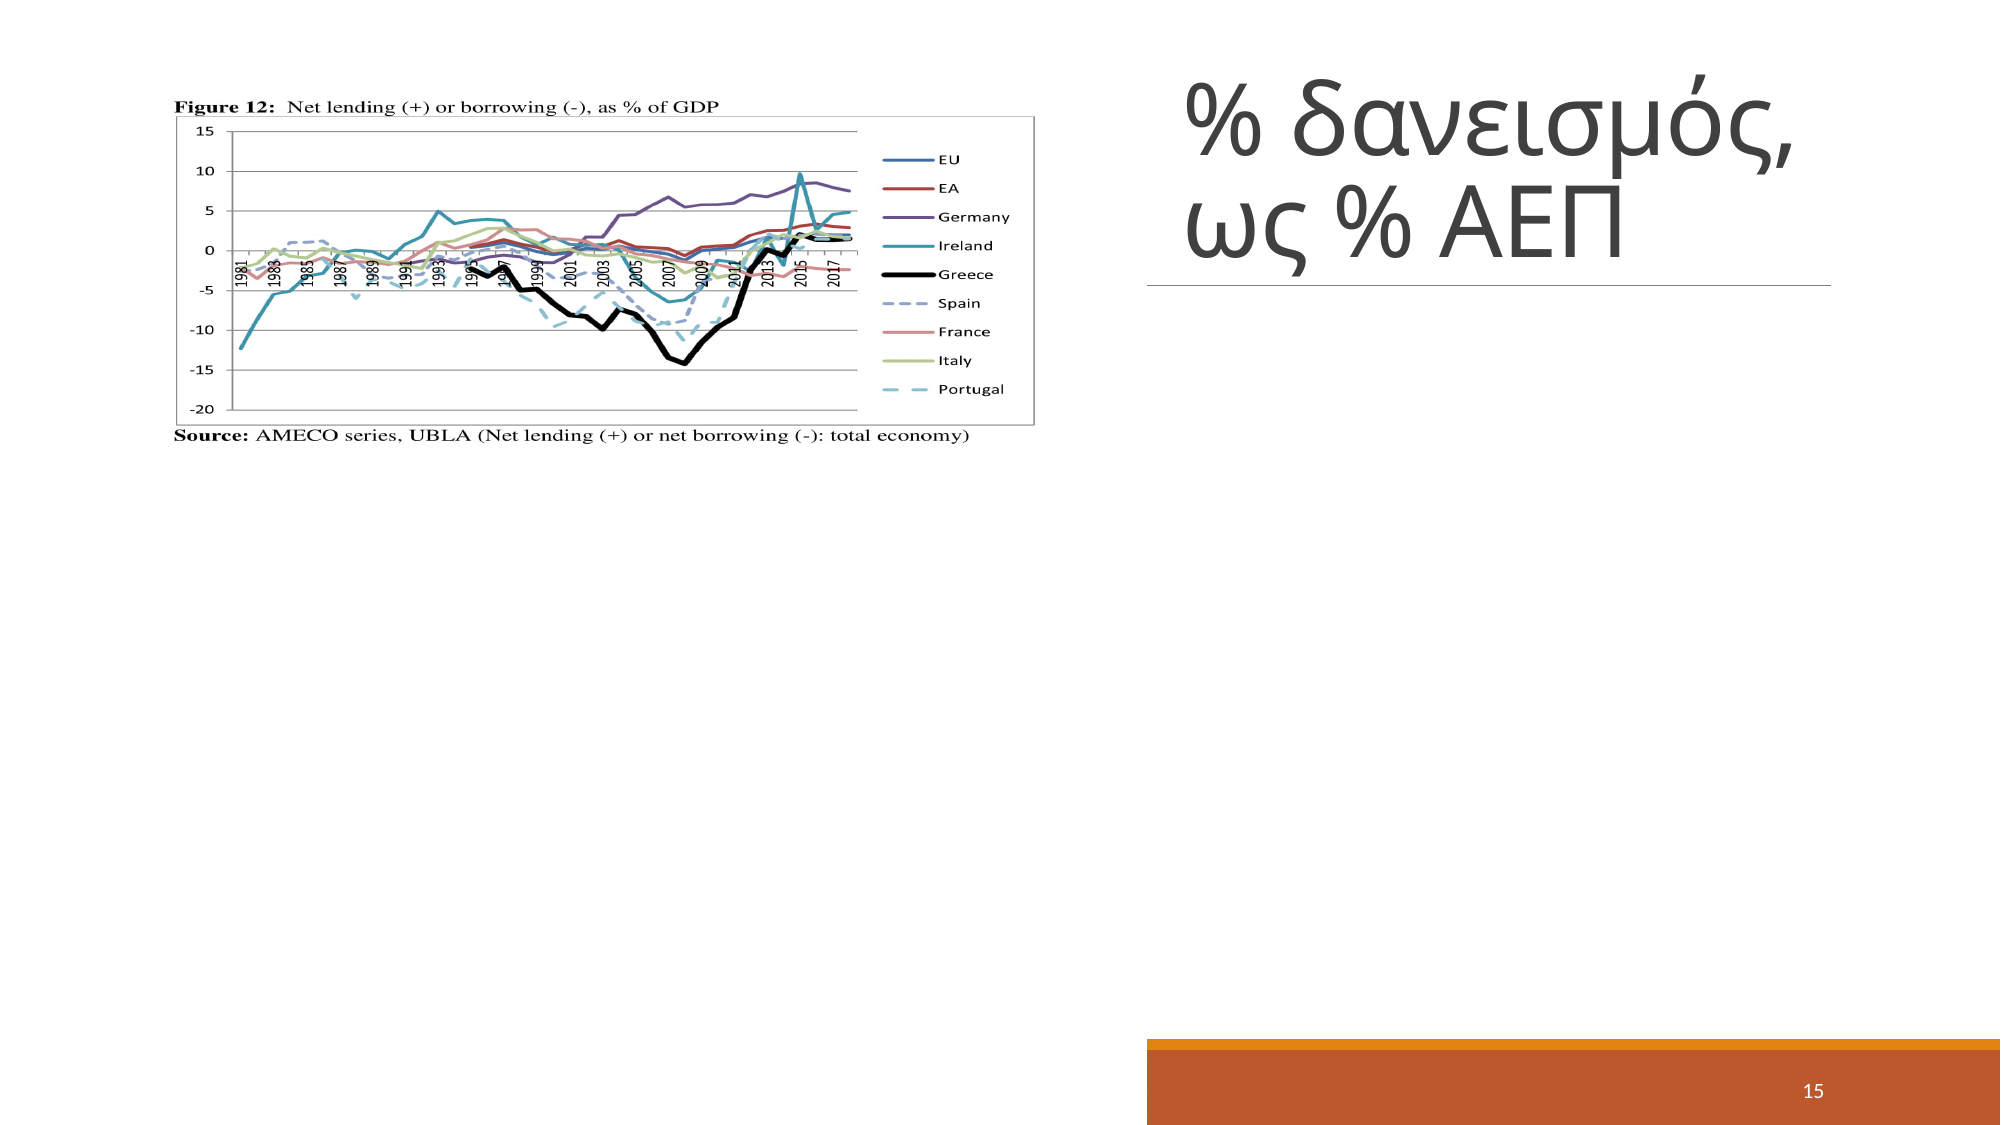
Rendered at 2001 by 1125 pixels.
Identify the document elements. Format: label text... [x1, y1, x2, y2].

title % δανεισμός, ως % ΑΕΠ [1167, 47, 1830, 285]
slide_number 15 [1624, 1059, 1840, 1120]
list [0, 0, 1147, 1125]
